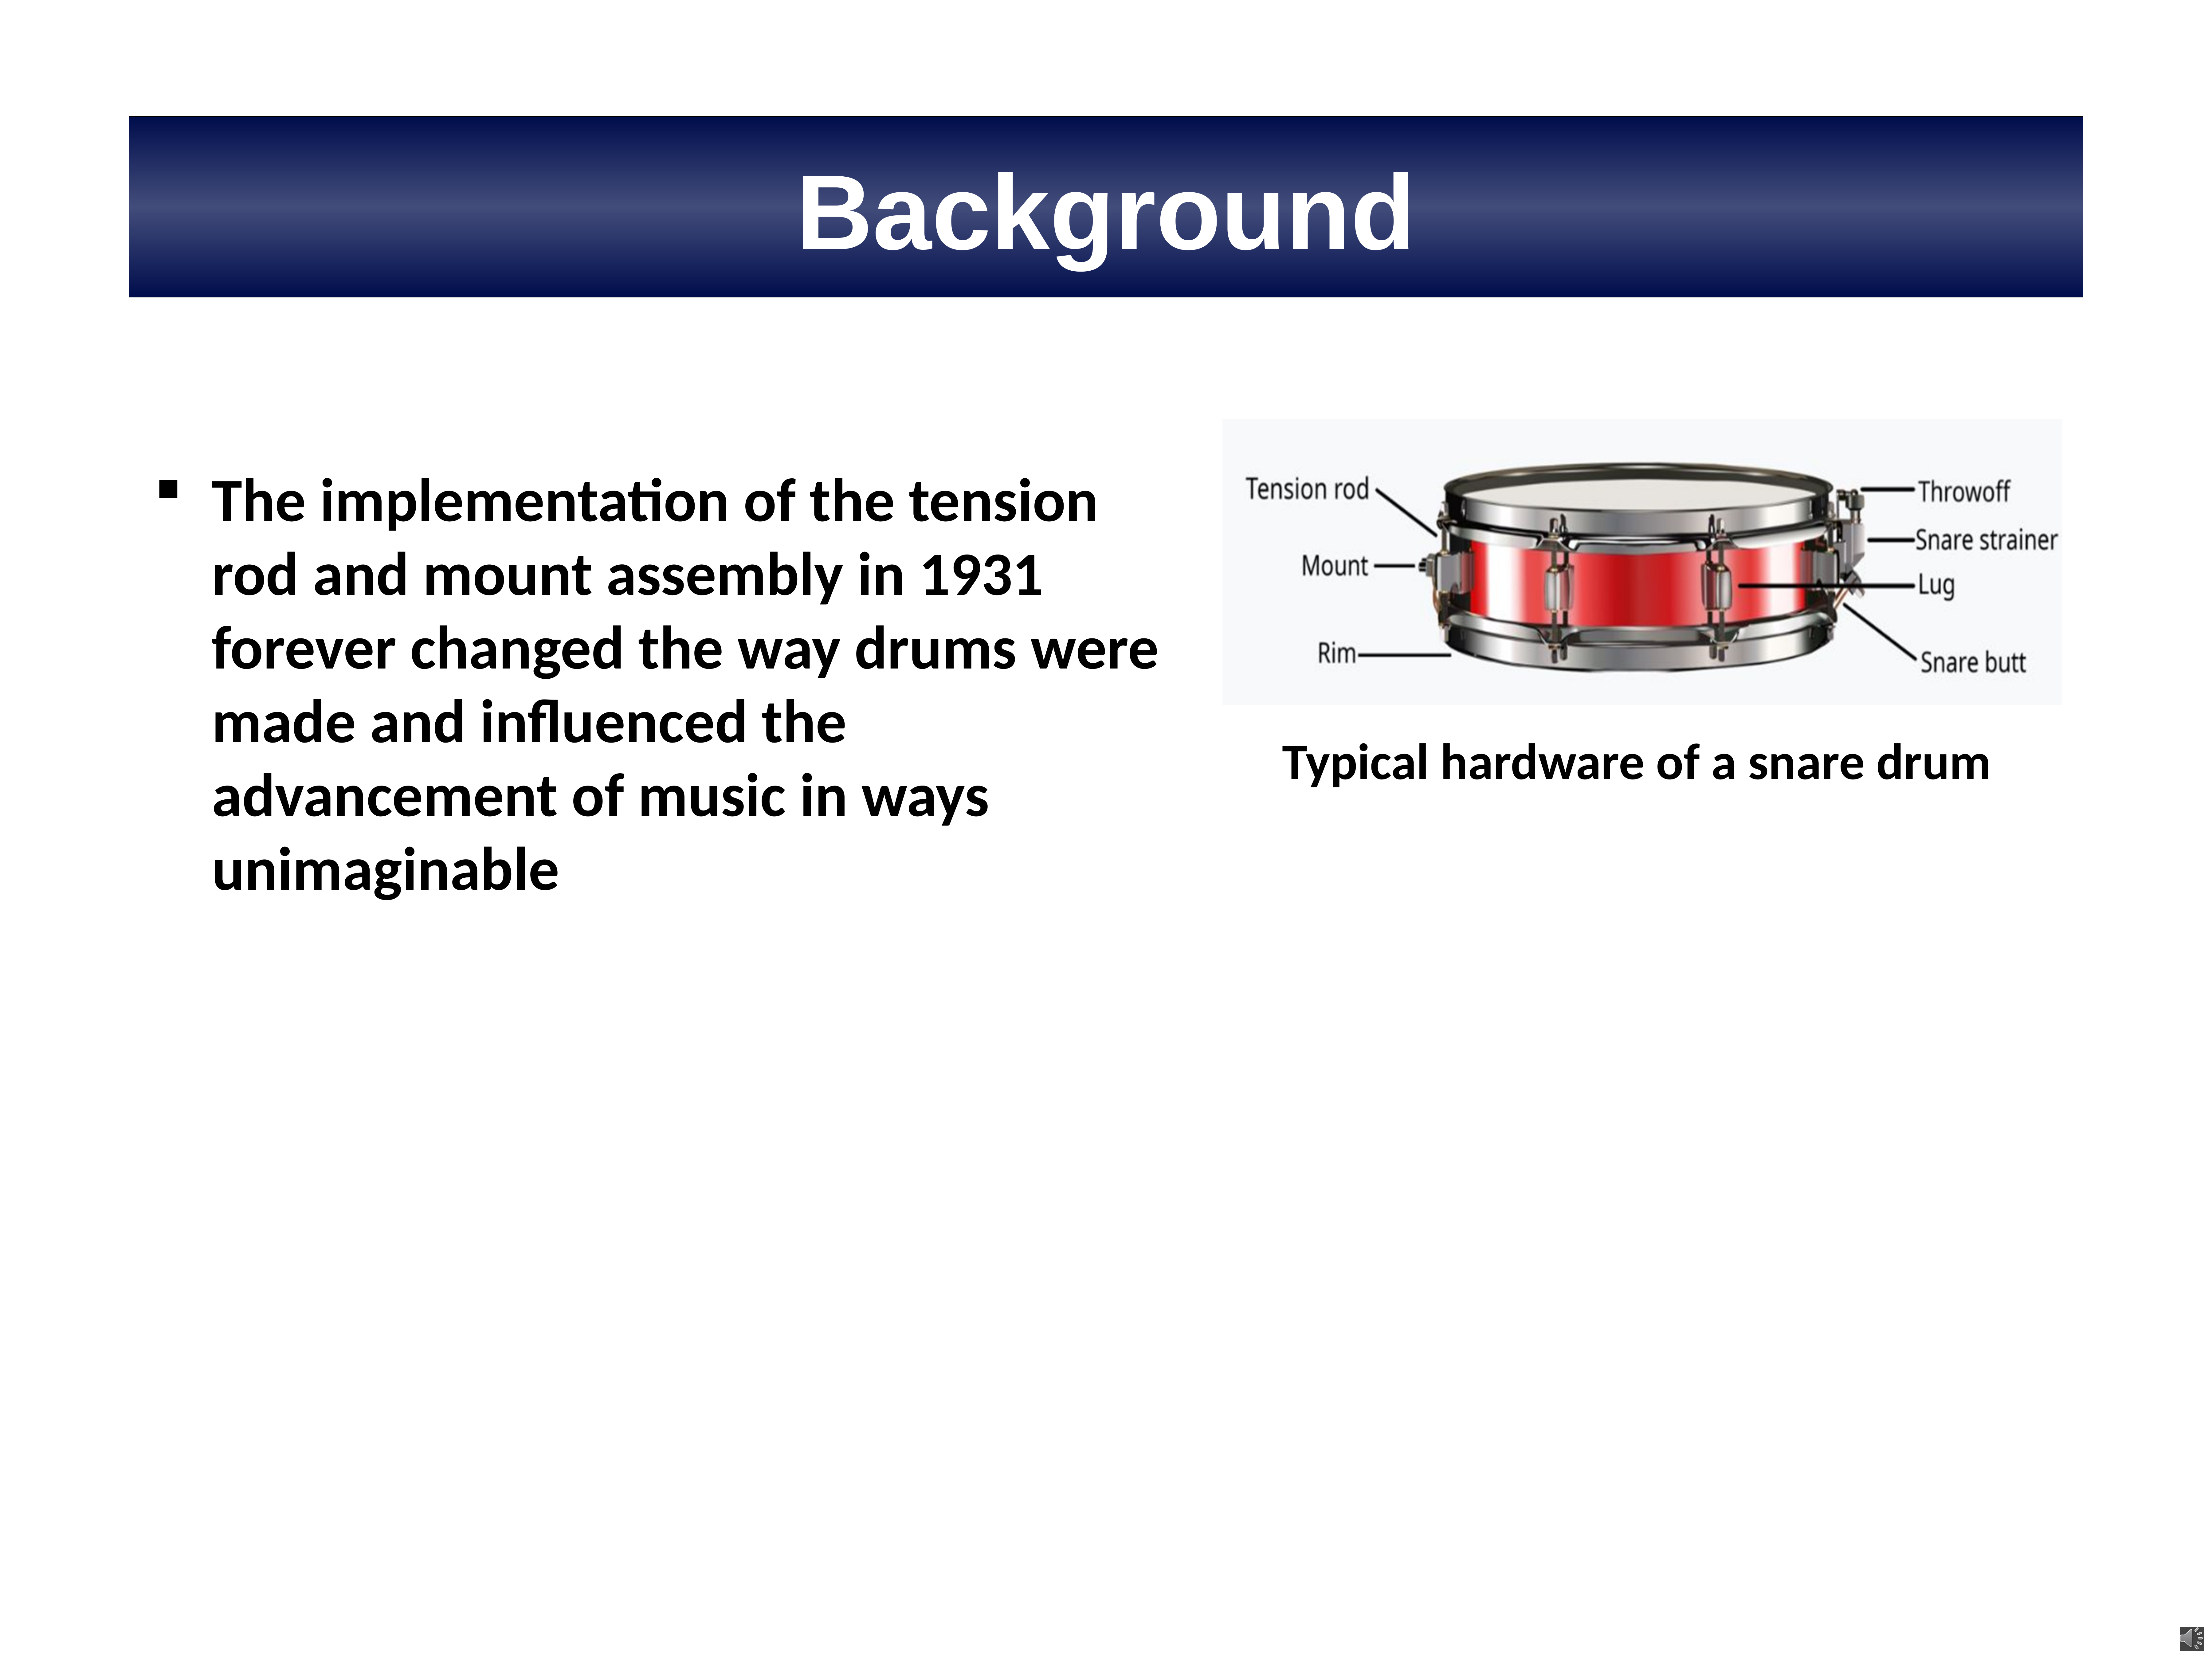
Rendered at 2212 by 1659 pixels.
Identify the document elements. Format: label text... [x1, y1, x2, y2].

picture [1222, 419, 2062, 705]
text_box The implementation of the tension rod and mount assembly in 1931 forever changed the way drums were made and influenced the advancement of music in ways unimaginable [150, 457, 1196, 905]
text_box Typical hardware of a snare drum [1277, 726, 2083, 792]
text_box Background [129, 116, 2083, 297]
picture [2179, 1626, 2205, 1652]
